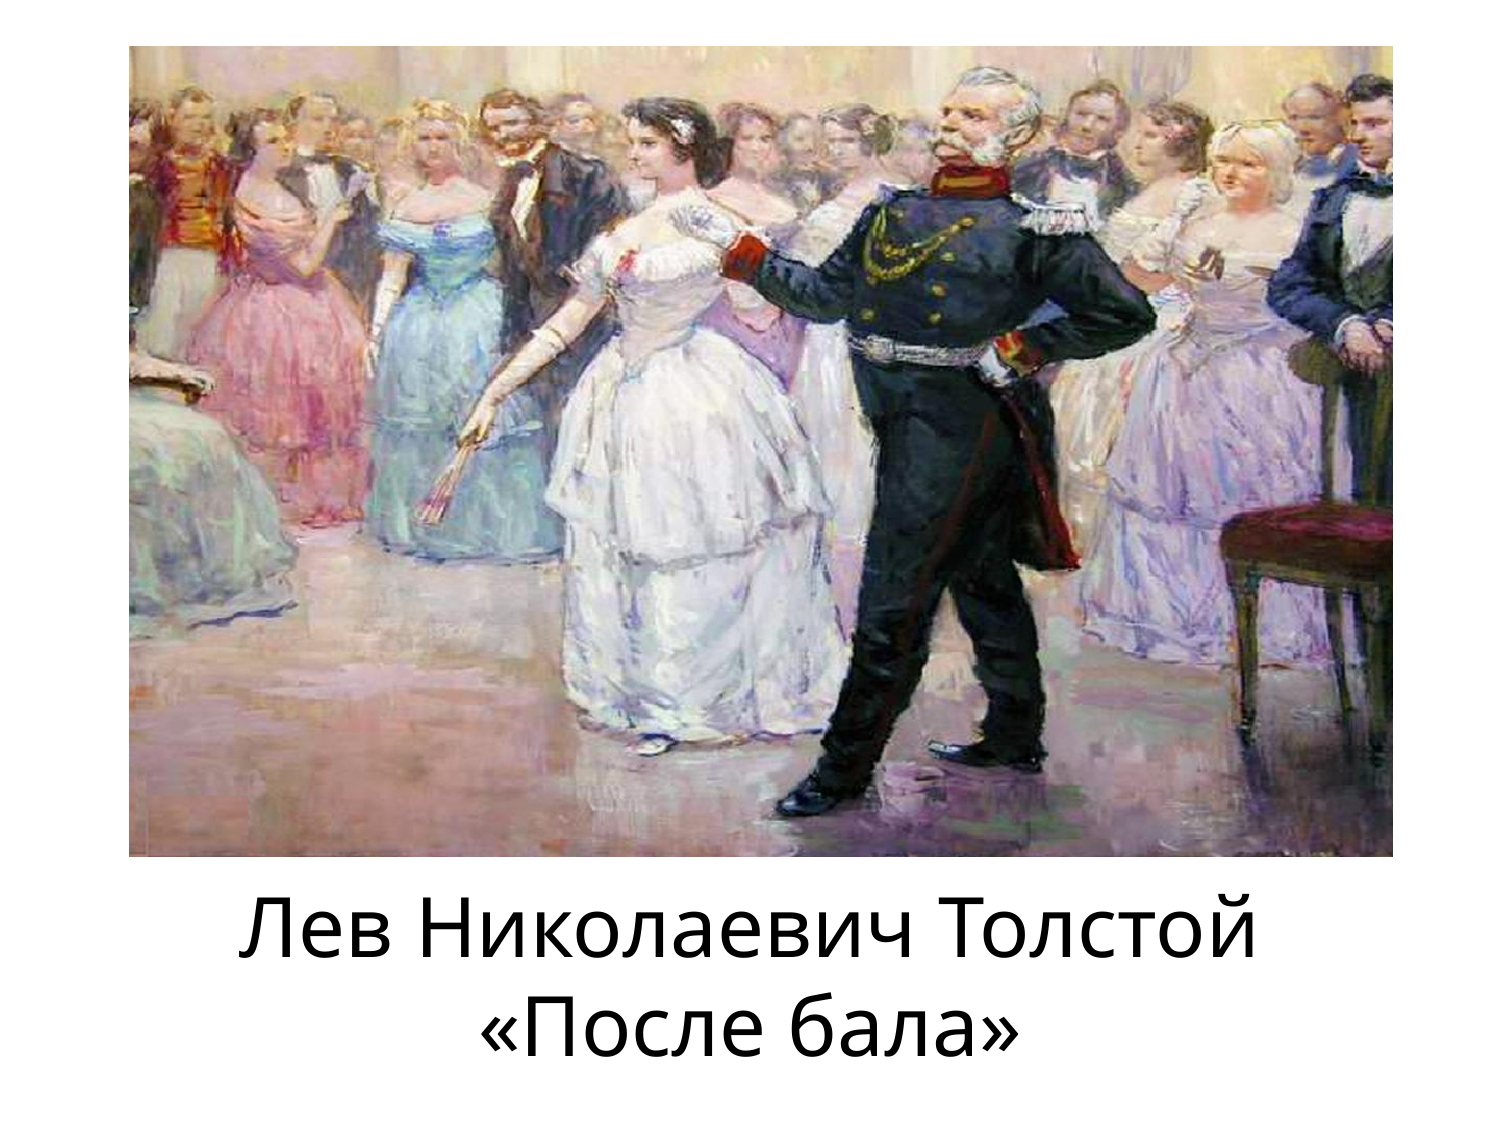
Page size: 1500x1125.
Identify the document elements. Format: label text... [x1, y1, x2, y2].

picture [128, 46, 1394, 857]
title Лев Николаевич Толстой «После бала» [75, 822, 1425, 1125]
